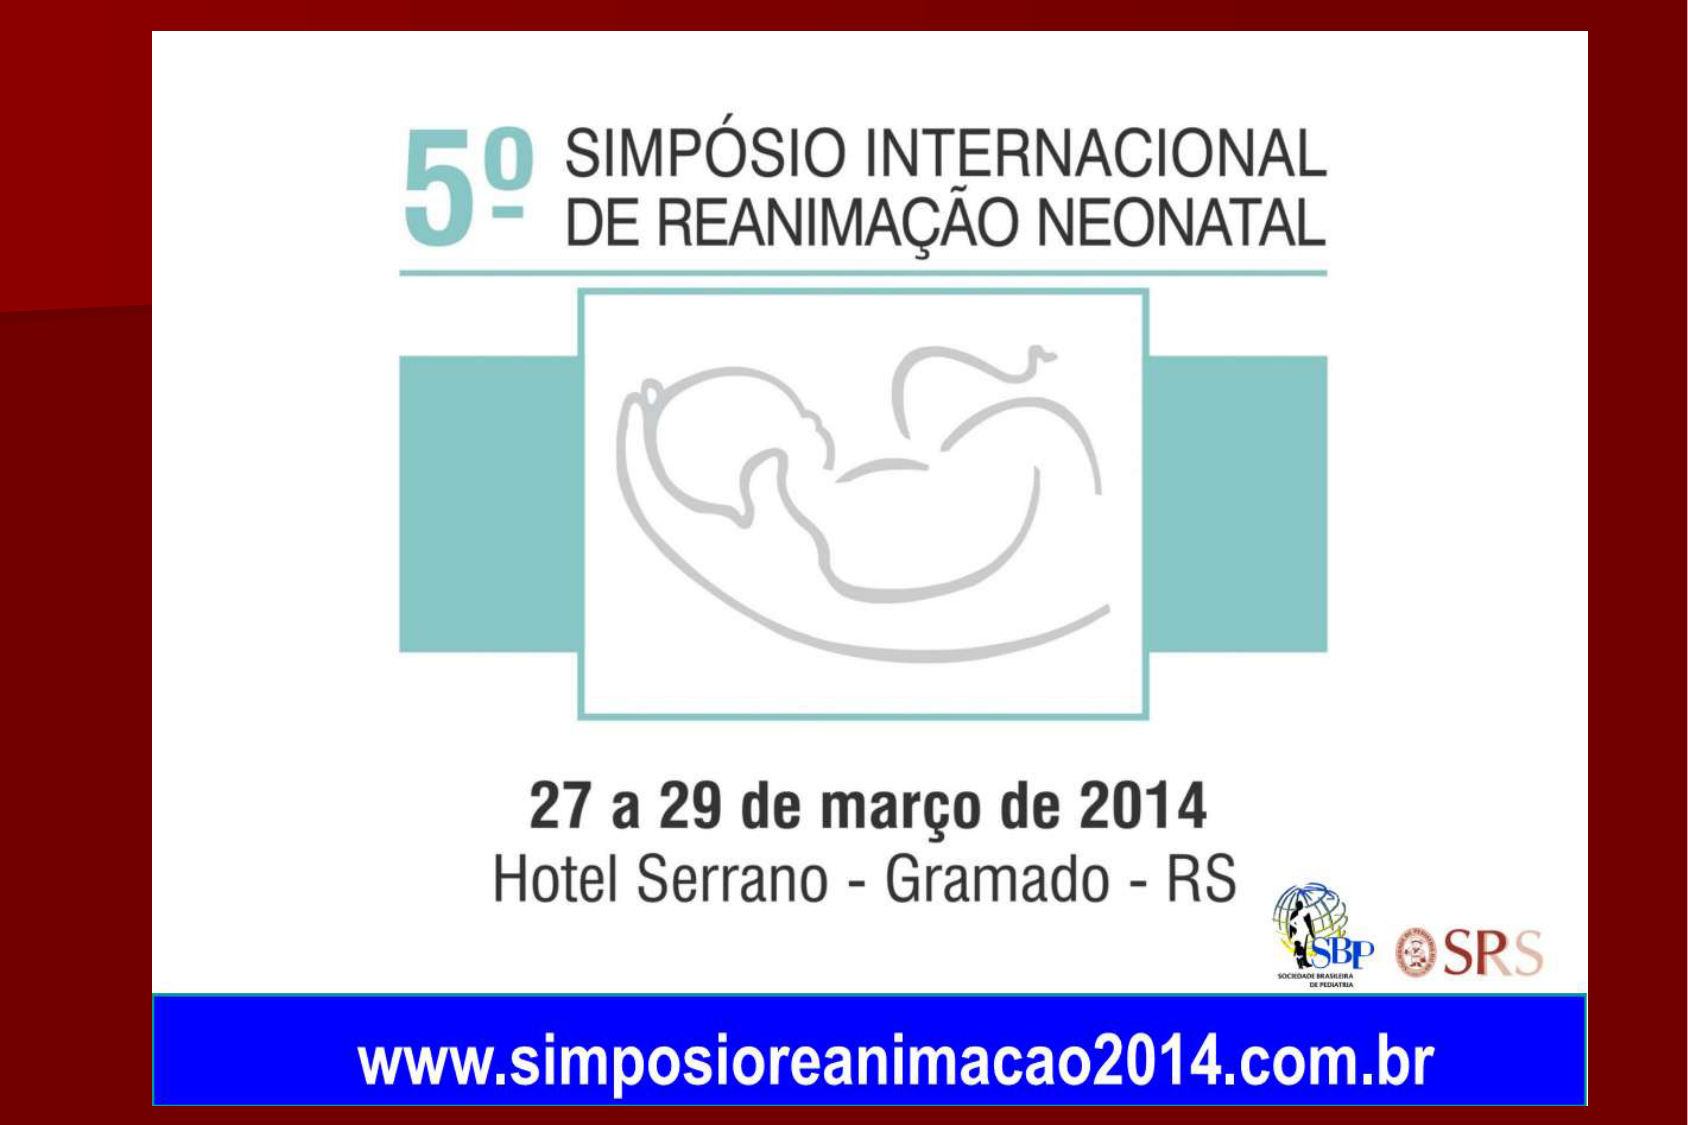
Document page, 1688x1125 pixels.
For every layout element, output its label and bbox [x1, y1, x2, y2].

picture [152, 31, 1589, 1107]
